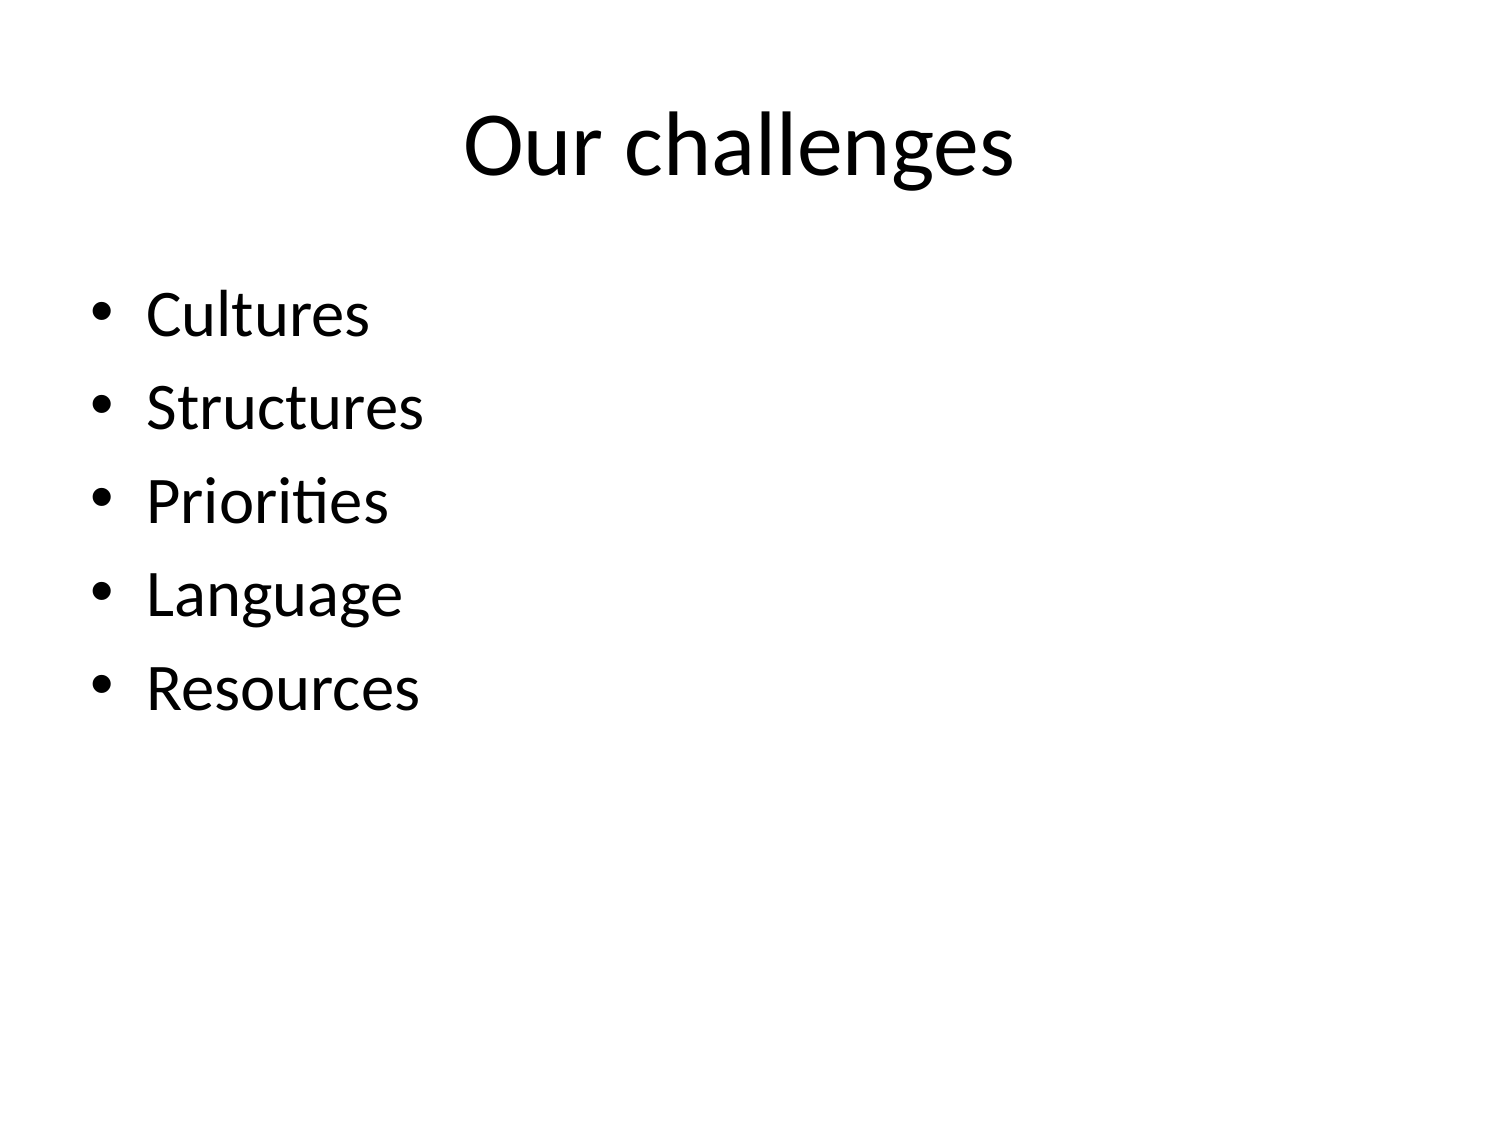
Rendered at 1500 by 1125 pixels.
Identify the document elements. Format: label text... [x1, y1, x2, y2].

title Our challenges [75, 45, 1425, 233]
list Cultures Structures Priorities Language Resources [75, 262, 1425, 1005]
